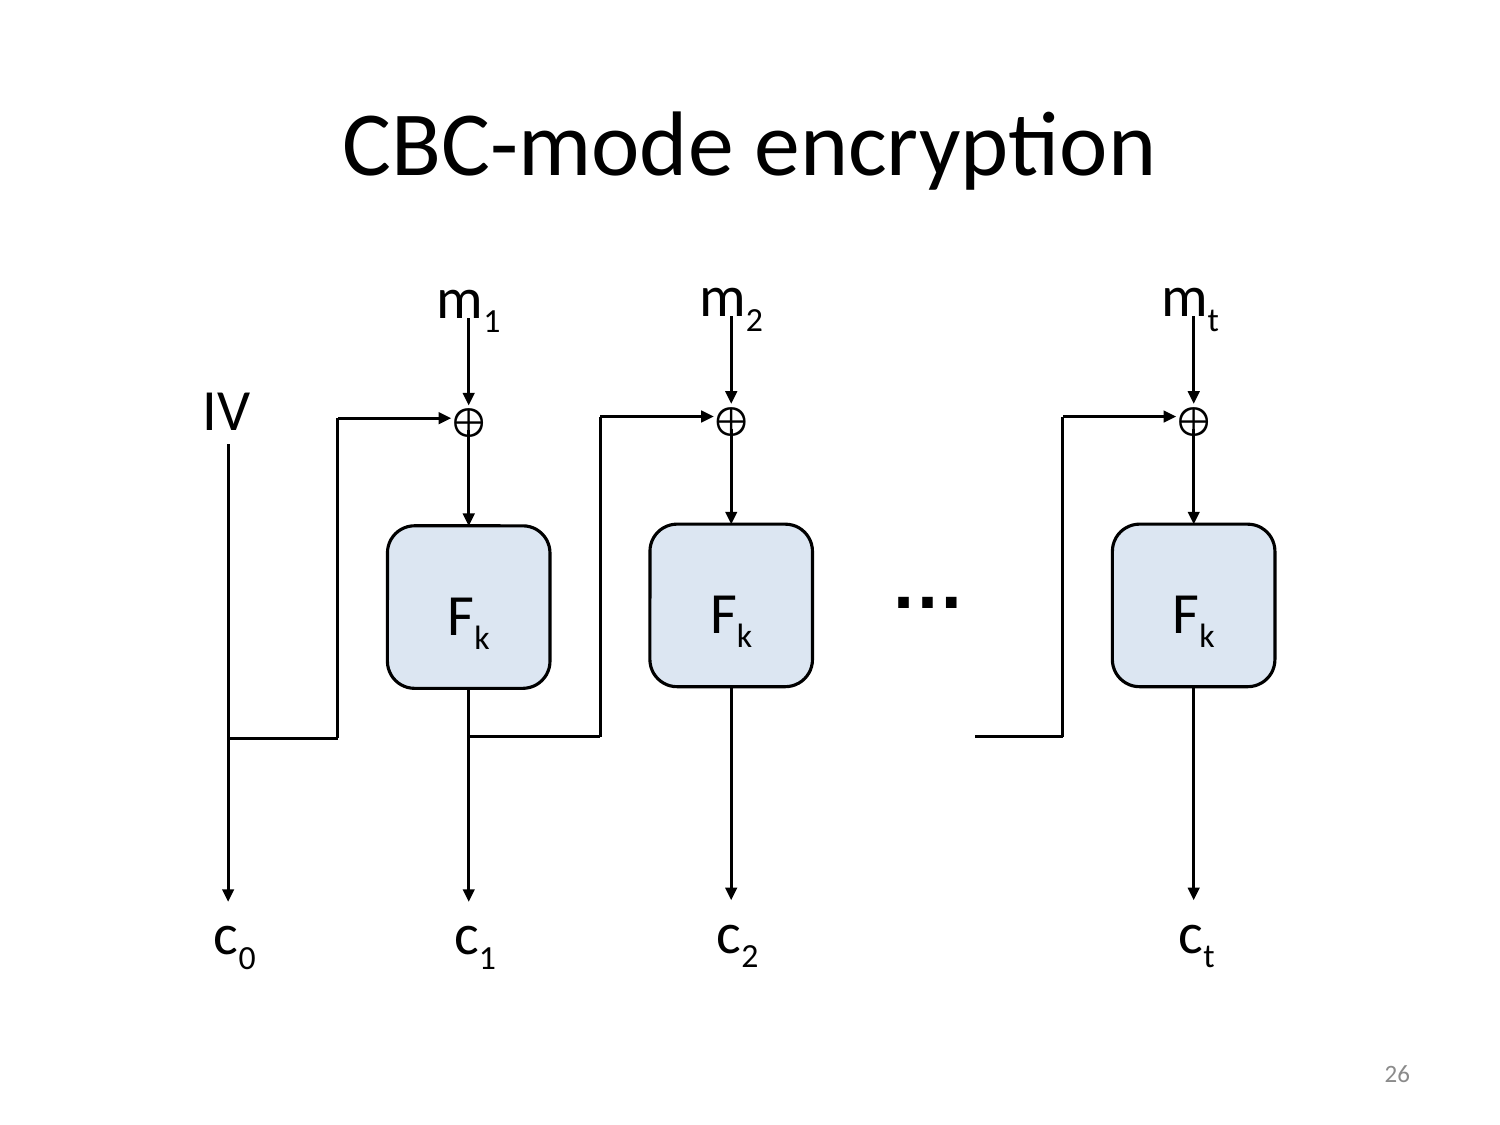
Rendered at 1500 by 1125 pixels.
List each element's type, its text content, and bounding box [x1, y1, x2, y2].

text_box IV [187, 365, 266, 450]
text_box [649, 524, 813, 687]
text_box [1112, 524, 1275, 687]
text_box c1 [439, 889, 511, 984]
text_box Fk [695, 567, 768, 663]
text_box Fk [1157, 567, 1230, 663]
text_box m2 [684, 250, 778, 346]
text_box ct [1163, 887, 1230, 982]
text_box Fk [432, 569, 505, 664]
text_box c0 [199, 889, 271, 984]
text_box c2 [701, 887, 774, 982]
text_box  [1159, 378, 1229, 454]
text_box … [875, 525, 981, 631]
text_box  [434, 380, 504, 455]
text_box [387, 525, 550, 689]
title CBC-mode encryption [75, 45, 1425, 233]
text_box mt [1146, 250, 1234, 346]
text_box m1 [422, 252, 516, 347]
text_box  [696, 378, 766, 454]
slide_number 26 [1074, 1042, 1425, 1103]
